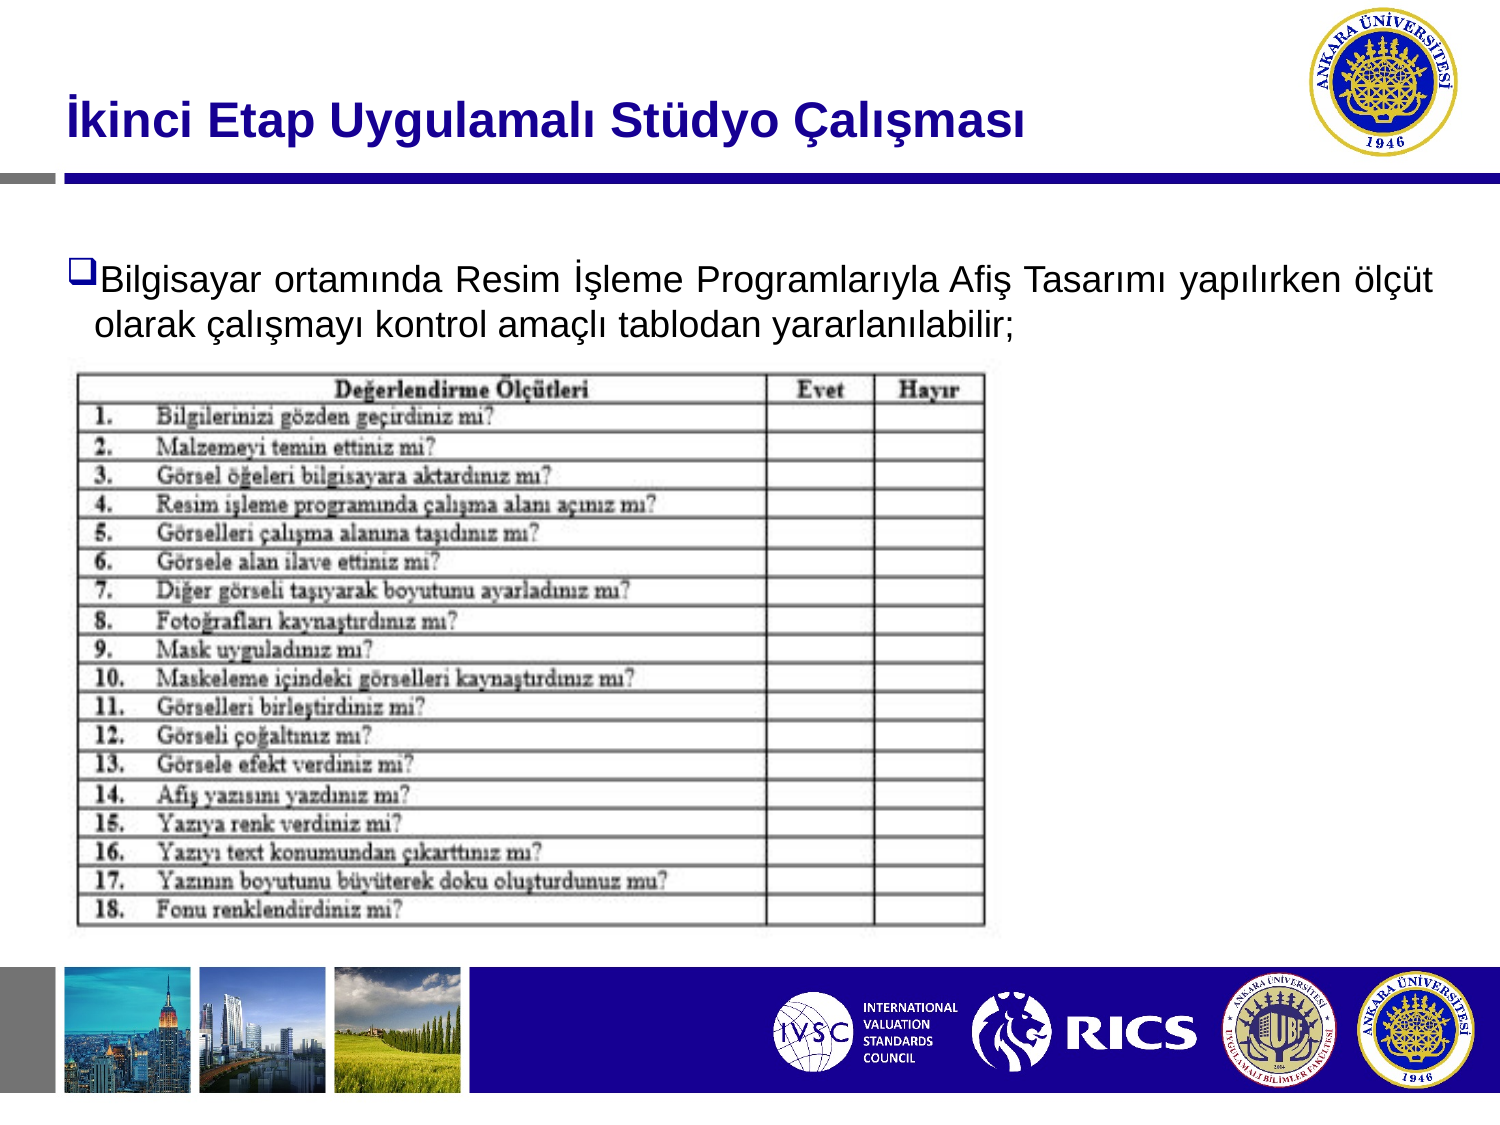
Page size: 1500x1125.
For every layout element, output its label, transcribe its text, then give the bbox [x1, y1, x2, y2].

list Bilgisayar ortamında Resim İşleme Programlarıyla Afiş Tasarımı yapılırken ölçüt olarak çalışmayı kontrol amaçlı tablodan yararlanılabilir; [51, 192, 1449, 925]
text_box İkinci Etap Uygulamalı Stüdyo Çalışması [51, 87, 1449, 192]
picture [0, 0, 1500, 1125]
